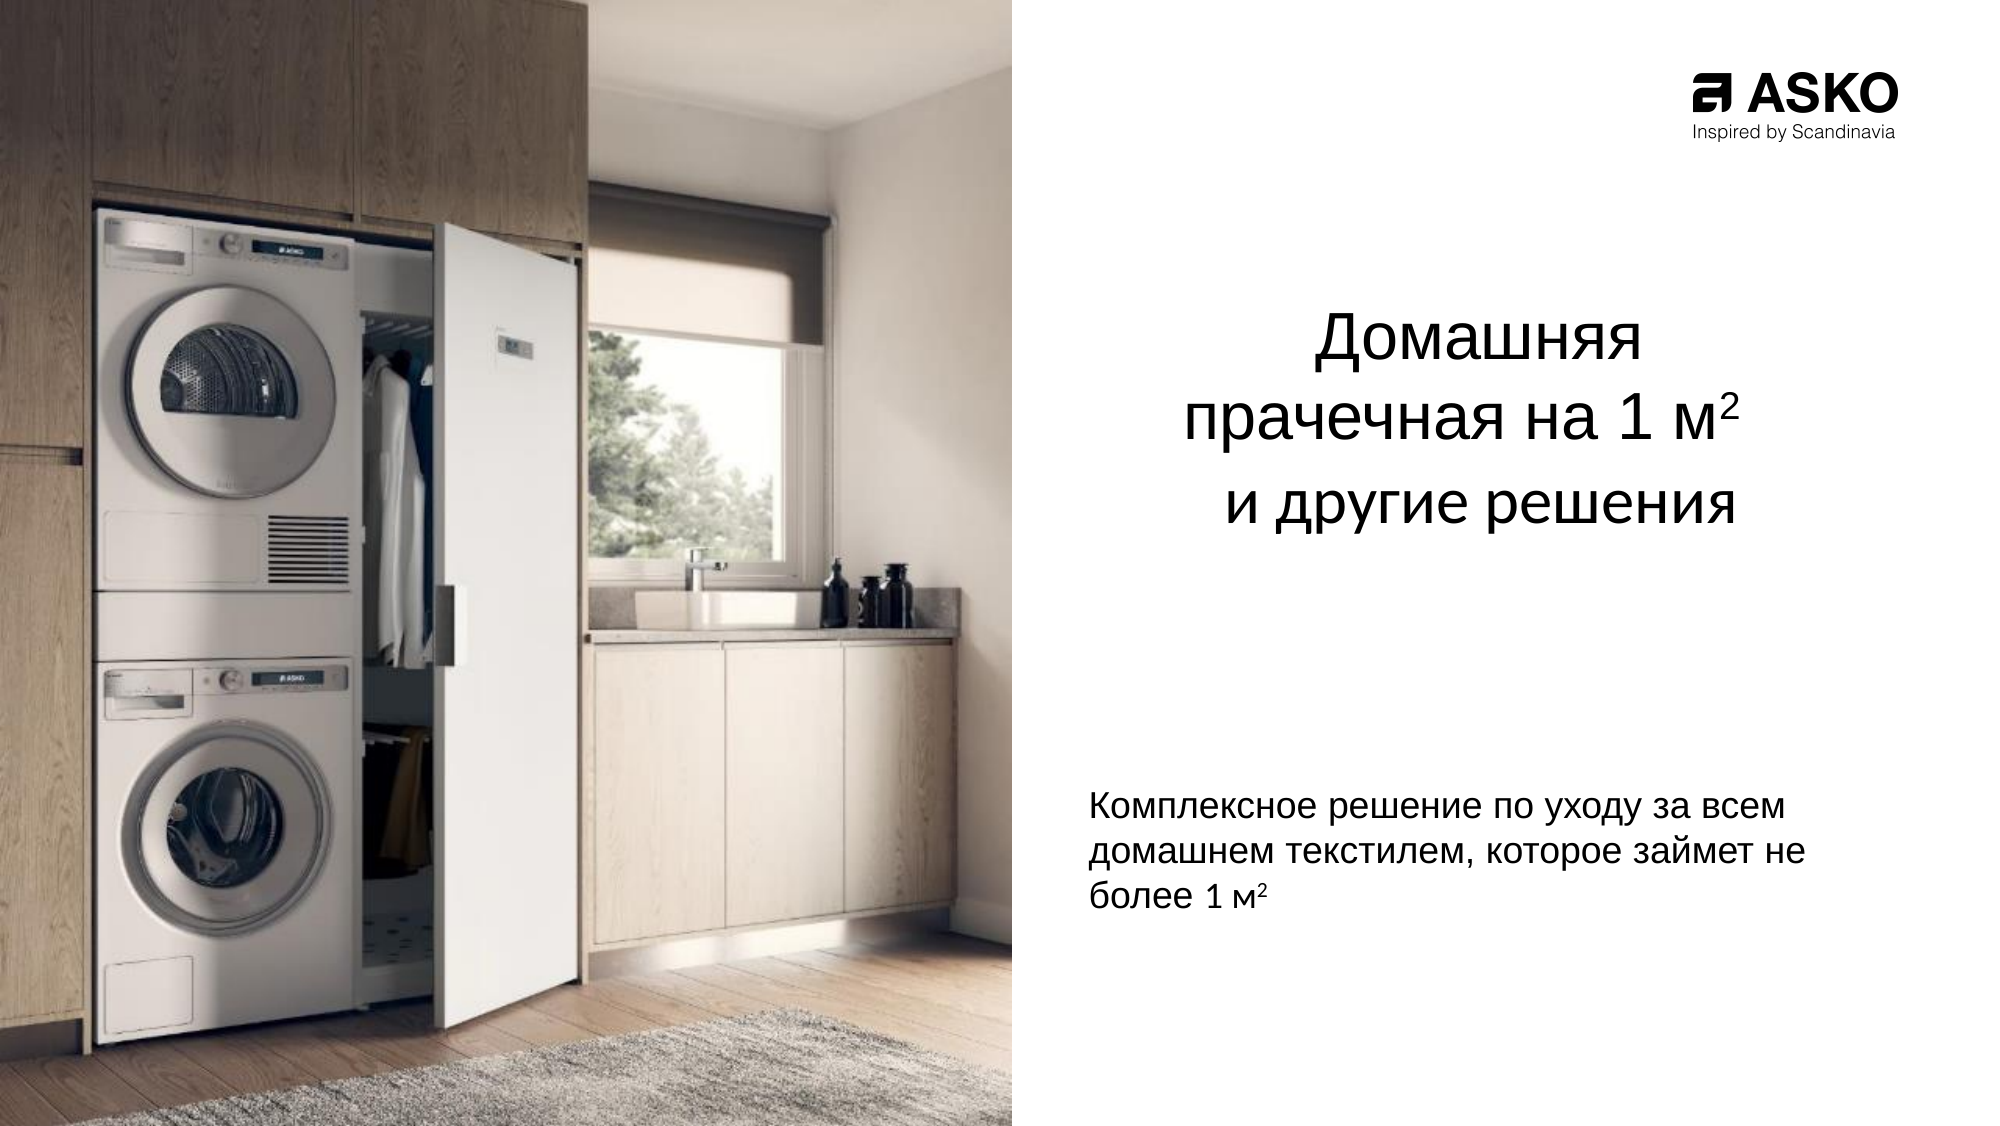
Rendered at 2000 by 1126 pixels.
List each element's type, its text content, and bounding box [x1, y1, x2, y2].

title Домашняя прачечная на 1 м2 [1126, 314, 1852, 431]
text_box и другие решения [1209, 449, 1769, 545]
text_box Комплексное решение по уходу за всем домашнем текстилем, которое займет не более 1 м2 [1070, 771, 1908, 925]
picture [0, 0, 1012, 1126]
picture [1693, 72, 1898, 142]
